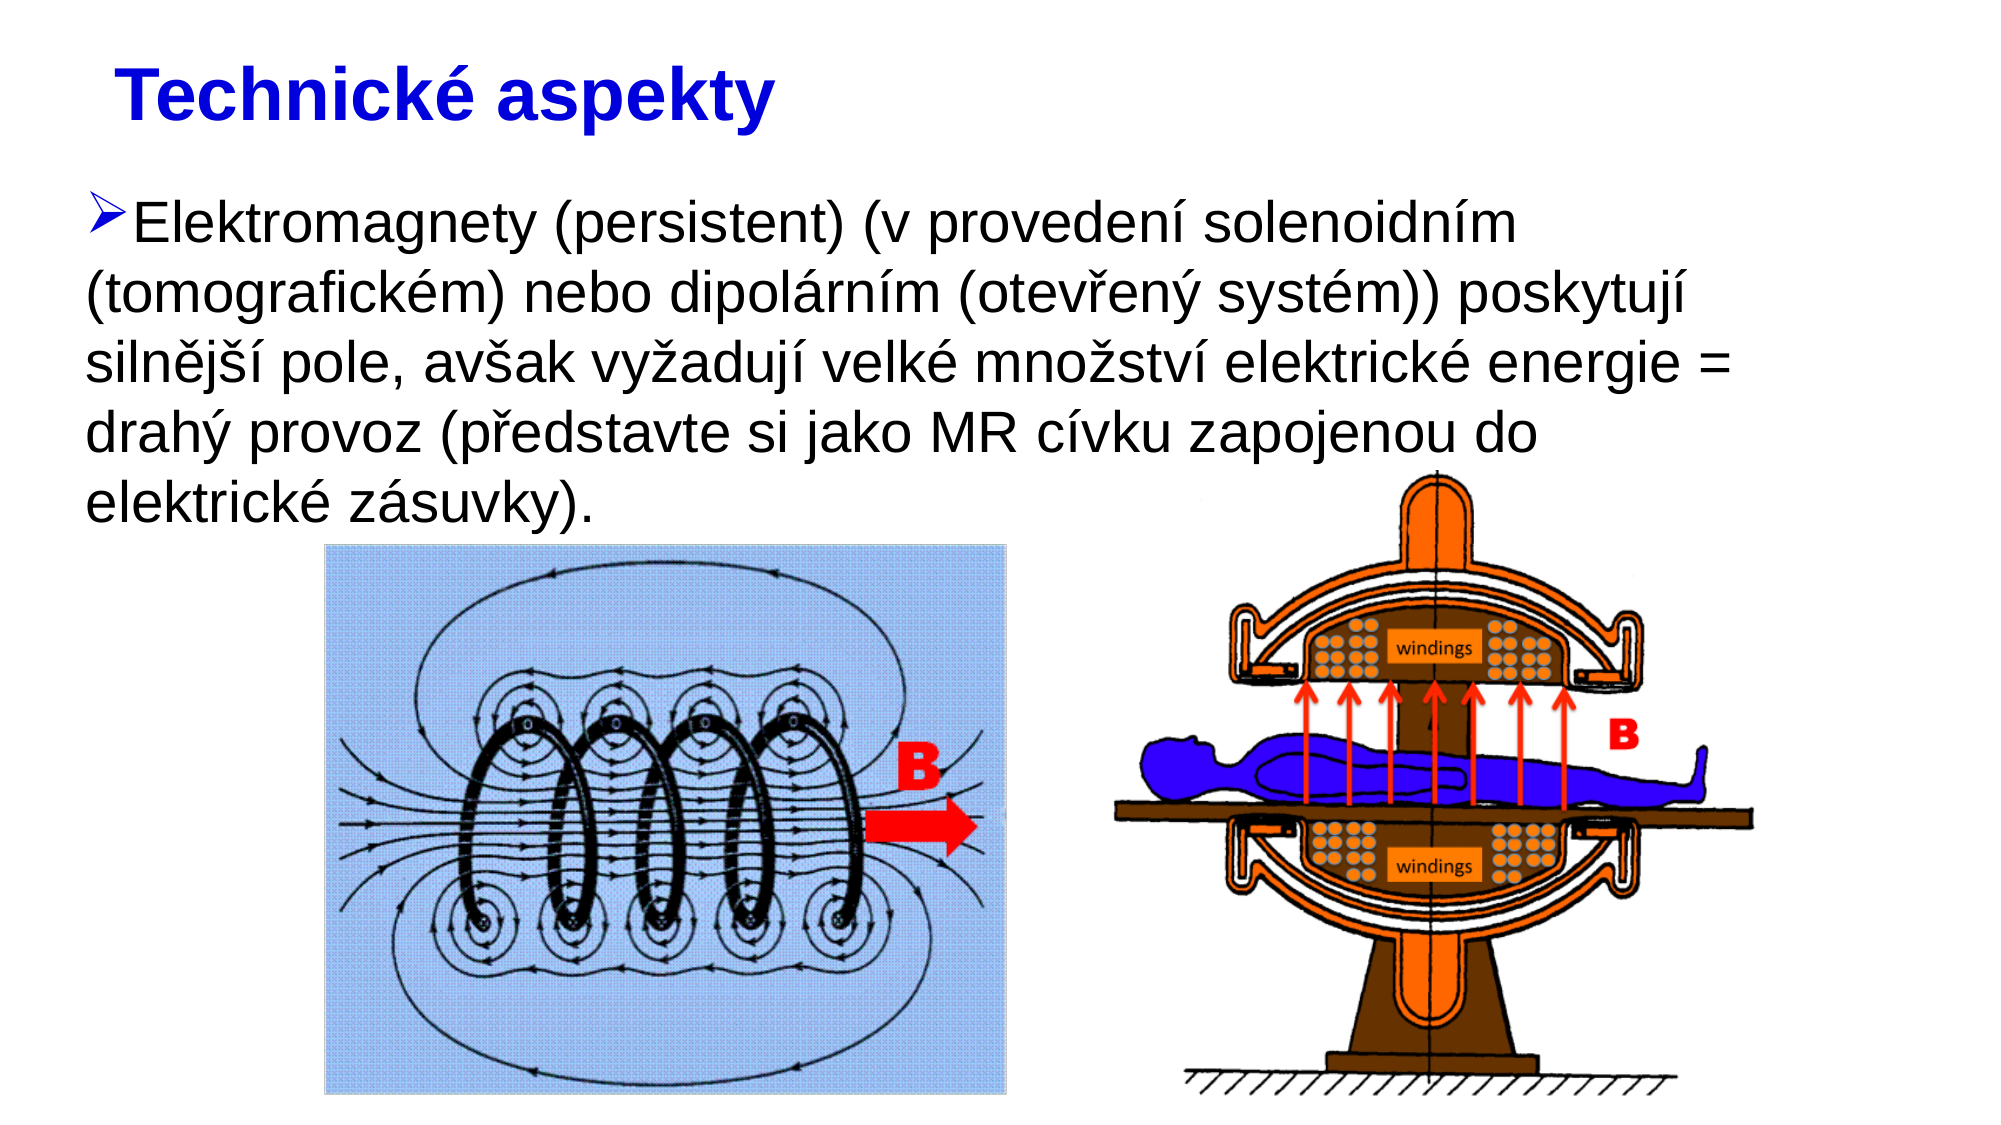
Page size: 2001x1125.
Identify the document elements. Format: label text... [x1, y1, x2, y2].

list Elektromagnety (persistent) (v provedení solenoidním (tomografickém) nebo dipolárním (otevřený systém)) poskytují silnější pole, avšak vyžadují velké množství elektrické energie = drahý provoz (představte si jako MR cívku zapojenou do elektrické zásuvky). [70, 177, 1788, 626]
picture [1105, 469, 1756, 1105]
picture [322, 543, 1008, 1096]
title Technické aspekty [99, 45, 939, 177]
